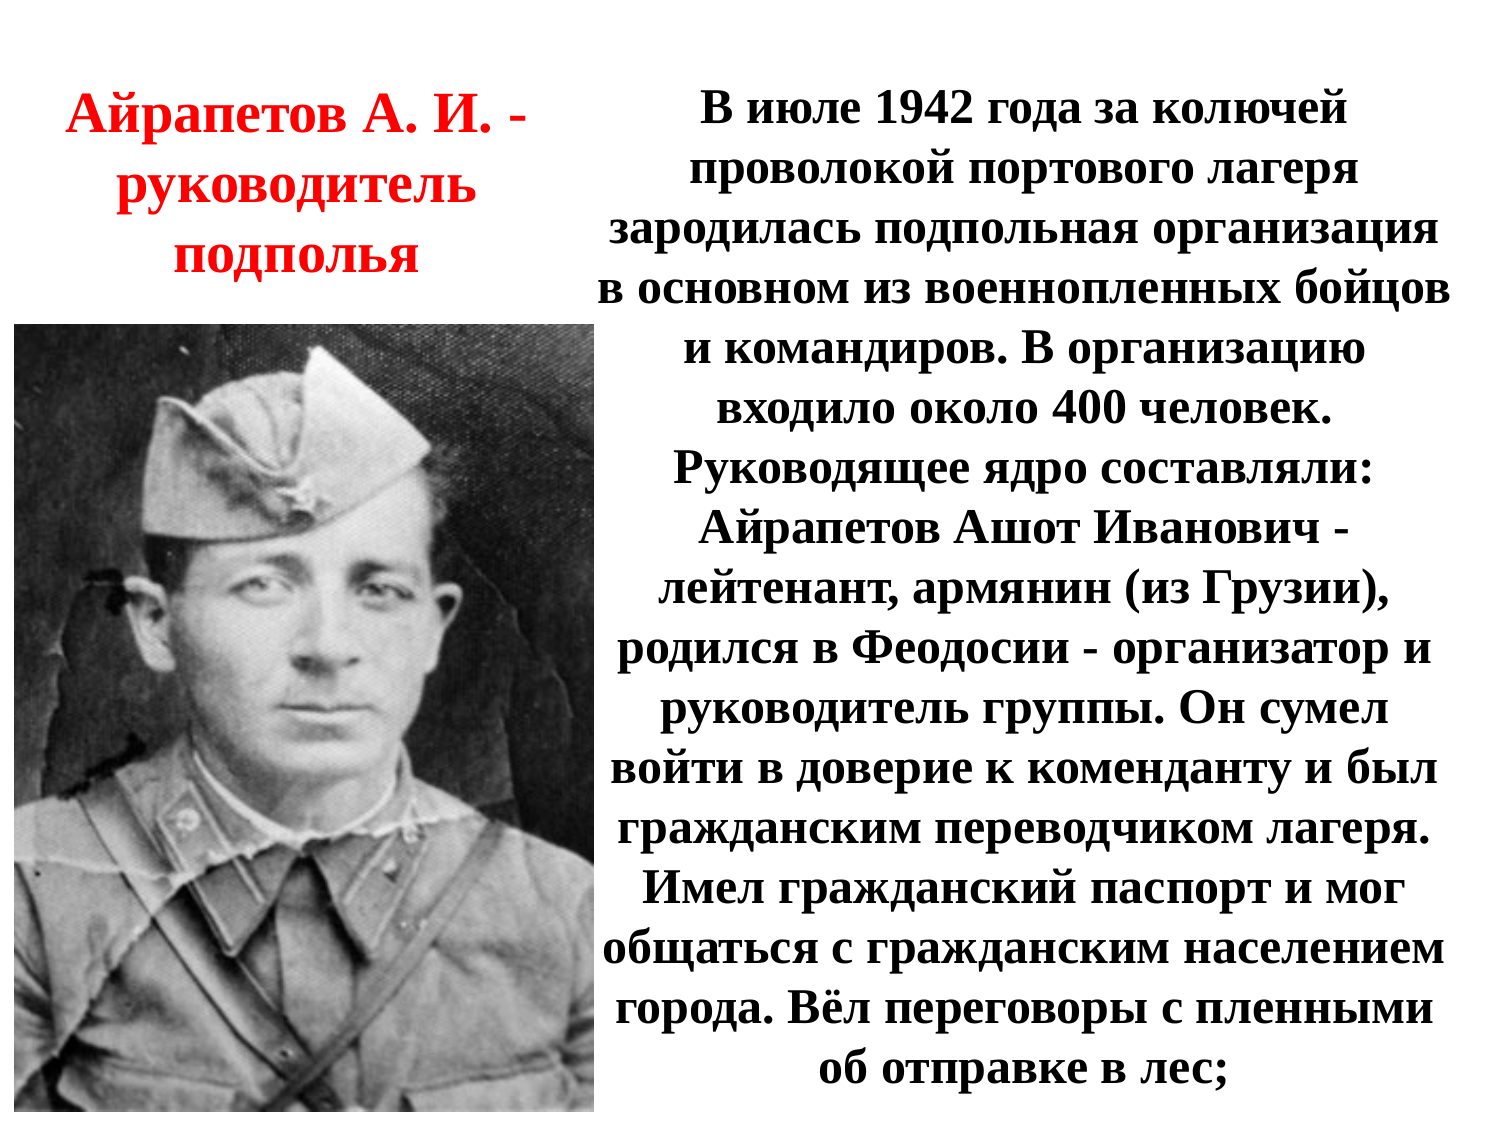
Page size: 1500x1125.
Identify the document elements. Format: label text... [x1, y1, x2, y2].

text_box В июле 1942 года за колючей проволокой портового лагеря зародилась подпольная организация в основном из военнопленных бойцов и командиров. В организацию входило около 400 человек. Руководящее ядро составляли: Айрапетов Ашот Иванович - лейтенант, армянин (из Грузии), родился в Феодосии - организатор и руководитель группы. Он сумел войти в доверие к коменданту и был гражданским переводчиком лагеря. Имел гражданский паспорт и мог общаться с гражданским населением города. Вёл переговоры с пленными об отправке в лес; [578, 66, 1471, 1102]
picture [14, 324, 594, 1112]
text_box Айрапетов А. И. - руководитель подполья [14, 66, 579, 292]
